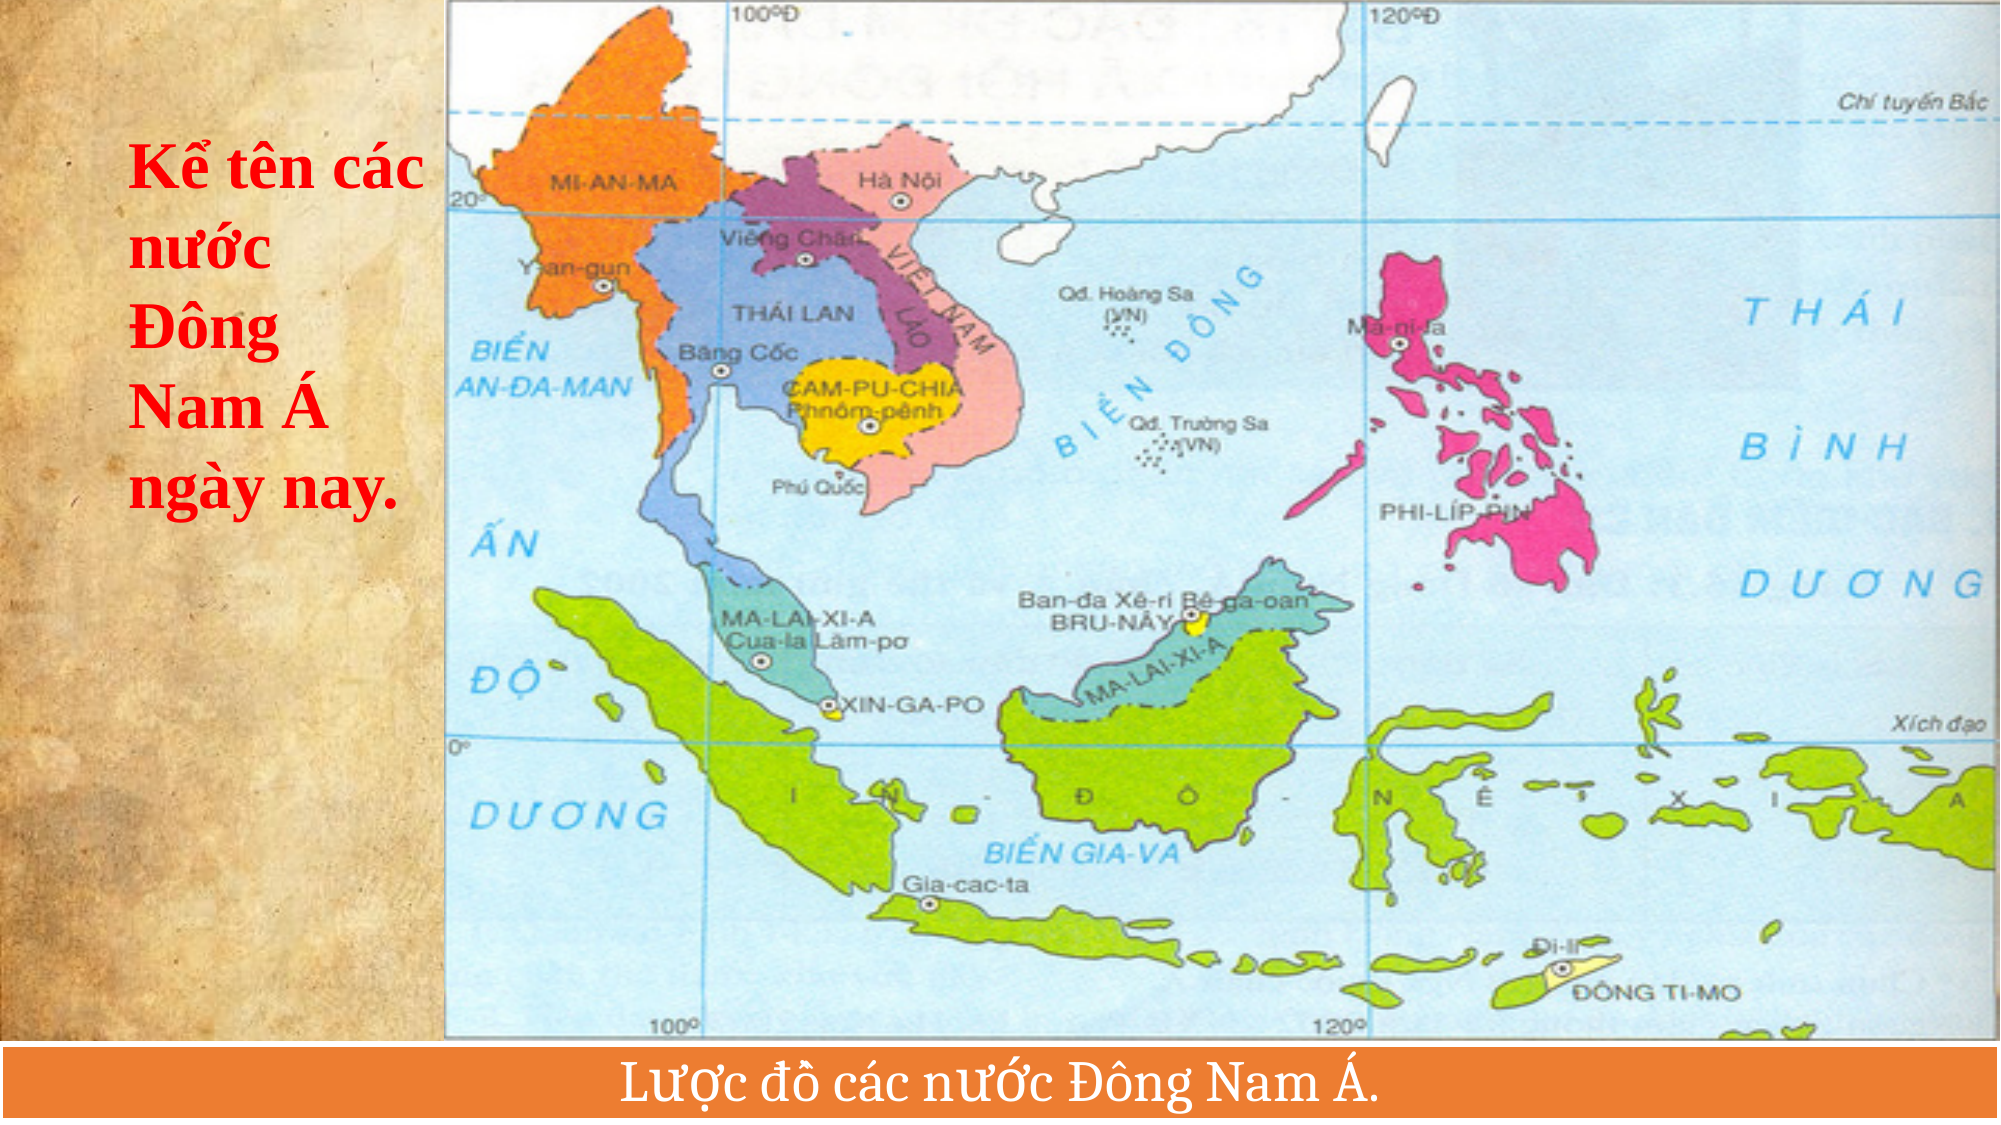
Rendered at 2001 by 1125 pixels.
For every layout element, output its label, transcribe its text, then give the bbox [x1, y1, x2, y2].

text_box Lược đồ các nước Đông Nam Á. [0, 1042, 2000, 1123]
text_box Kể tên các nước Đông Nam Á ngày nay. [113, 114, 444, 530]
picture [0, 0, 2000, 1044]
